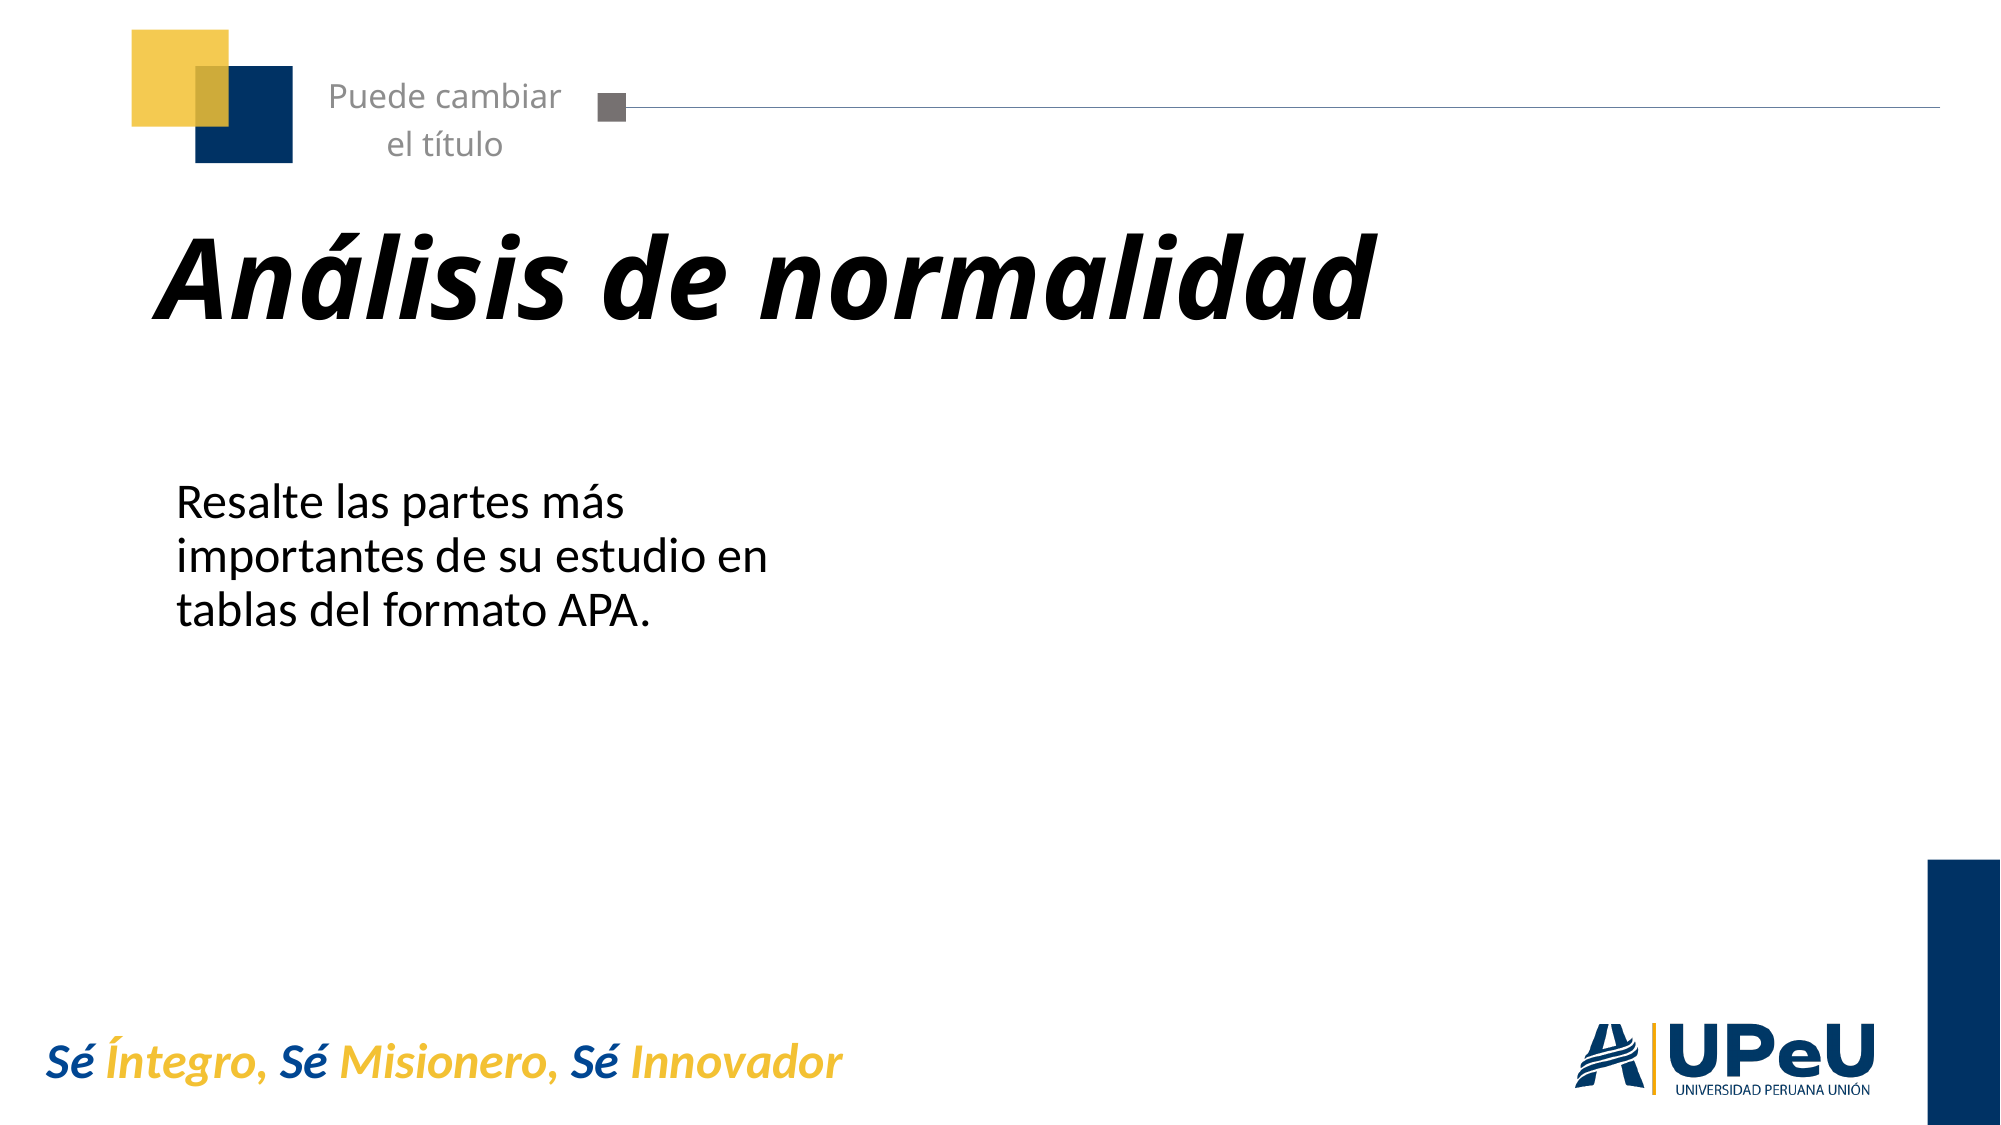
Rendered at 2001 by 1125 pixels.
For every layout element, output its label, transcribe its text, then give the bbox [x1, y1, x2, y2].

text_box Resalte las partes más importantes de su estudio en tablas del formato APA. [161, 467, 807, 726]
text_box [194, 65, 294, 164]
text_box Sé Íntegro, Sé Misionero, Sé Innovador [32, 1020, 858, 1096]
text_box Puede cambiar el título [314, 67, 576, 122]
text_box Análisis de normalidad [143, 199, 1644, 350]
text_box [130, 28, 230, 128]
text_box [597, 93, 1941, 122]
text_box [1927, 859, 2000, 1125]
picture [1575, 974, 1874, 1125]
